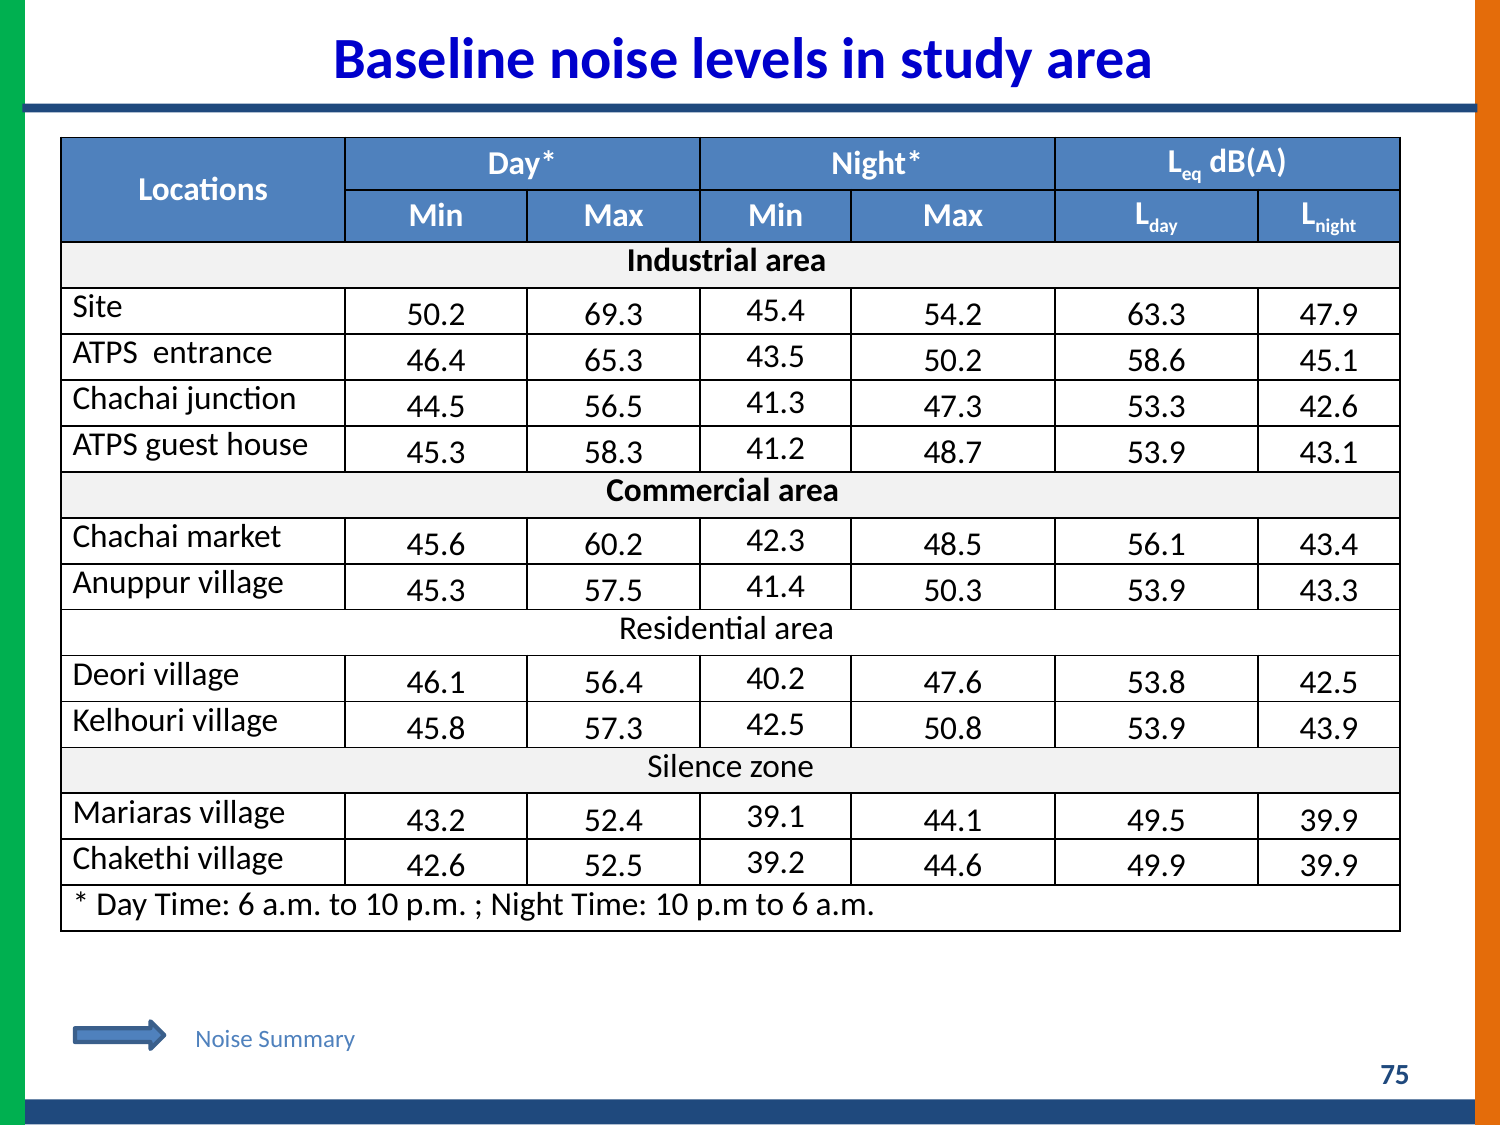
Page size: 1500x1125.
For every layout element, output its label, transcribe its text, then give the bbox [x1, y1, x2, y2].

table_cell 54.2 [852, 289, 1054, 333]
table_cell 56.4 [528, 656, 699, 701]
table_cell 58.6 [1056, 335, 1257, 379]
table_header Locations [62, 138, 344, 241]
table_cell 41.2 [701, 427, 850, 471]
table_cell 43.2 [346, 794, 526, 838]
table_cell 57.5 [528, 565, 699, 609]
table_cell Chakethi village [62, 840, 344, 884]
table_cell 53.9 [1056, 427, 1257, 471]
table_cell 65.3 [528, 335, 699, 379]
table_cell 39.9 [1259, 794, 1399, 838]
table_cell Anuppur village [62, 565, 344, 609]
table_cell 63.3 [1056, 289, 1257, 333]
table_cell Chachai junction [62, 381, 344, 425]
table_cell 43.5 [701, 335, 850, 379]
table_cell 47.3 [852, 381, 1054, 425]
table_cell 42.5 [1259, 656, 1399, 701]
table_cell 41.4 [701, 565, 850, 609]
table_cell 42.5 [701, 702, 850, 747]
table_cell Residential area [62, 610, 1399, 655]
table_cell Industrial area [62, 243, 1399, 287]
table_cell 53.8 [1056, 656, 1257, 701]
table_cell 56.5 [528, 381, 699, 425]
table_cell 44.5 [346, 381, 526, 425]
table_cell 43.4 [1259, 519, 1399, 563]
table_cell 42.3 [701, 519, 850, 563]
table_cell 57.3 [528, 702, 699, 747]
text_box Noise Summary [180, 1014, 377, 1060]
table_cell 50.2 [852, 335, 1054, 379]
table_cell 39.9 [1259, 840, 1399, 884]
table_cell 42.6 [1259, 381, 1399, 425]
table_cell 48.5 [852, 519, 1054, 563]
text_box [20, 102, 1479, 115]
table_cell 41.3 [701, 381, 850, 425]
table_cell 52.5 [528, 840, 699, 884]
table_cell 60.2 [528, 519, 699, 563]
table_cell 46.1 [346, 656, 526, 701]
table_cell 50.2 [346, 289, 526, 333]
table_header Leq dB(A) [1056, 138, 1399, 189]
text_box [72, 1019, 167, 1051]
table_cell 53.9 [1056, 565, 1257, 609]
table_cell 45.3 [346, 427, 526, 471]
table_cell 43.9 [1259, 702, 1399, 747]
table_cell 45.6 [346, 519, 526, 563]
table_cell 52.4 [528, 794, 699, 838]
table_cell 46.4 [346, 335, 526, 379]
text_box [27, 1097, 1473, 1125]
table_cell 43.3 [1259, 565, 1399, 609]
table_cell ATPS guest house [62, 427, 344, 471]
table_cell 47.9 [1259, 289, 1399, 333]
table_cell 47.6 [852, 656, 1054, 701]
table_cell 50.3 [852, 565, 1054, 609]
table_cell Lday [1056, 191, 1257, 241]
table_cell 43.1 [1259, 427, 1399, 471]
table_cell 45.4 [701, 289, 850, 333]
table_cell Lnight [1259, 191, 1399, 241]
table_cell 45.1 [1259, 335, 1399, 379]
table_cell 69.3 [528, 289, 699, 333]
table_cell Site [62, 289, 344, 333]
table_cell Max [852, 191, 1054, 241]
table_cell Deori village [62, 656, 344, 701]
table_cell 48.7 [852, 427, 1054, 471]
table_cell * Day Time: 6 a.m. to 10 p.m. ; Night Time: 10 p.m to 6 a.m. [62, 886, 1399, 930]
table_cell Chachai market [62, 519, 344, 563]
text_box Baseline noise levels in study area [24, 2, 1475, 98]
table_header Night* [701, 138, 1054, 189]
table_cell 53.9 [1056, 702, 1257, 747]
table_cell 49.9 [1056, 840, 1257, 884]
table_cell 58.3 [528, 427, 699, 471]
table_cell Silence zone [62, 748, 1399, 792]
table_cell 42.6 [346, 840, 526, 884]
slide_number 75 [1074, 1042, 1425, 1103]
table_header Day* [346, 138, 699, 189]
table_cell 56.1 [1056, 519, 1257, 563]
table_cell 40.2 [701, 656, 850, 701]
table_cell Min [346, 191, 526, 241]
text_box [0, 0, 27, 1125]
table_cell 39.1 [701, 794, 850, 838]
table_cell Max [528, 191, 699, 241]
table_cell 45.3 [346, 565, 526, 609]
table_cell 39.2 [701, 840, 850, 884]
table_cell 44.6 [852, 840, 1054, 884]
table_cell Kelhouri village [62, 702, 344, 747]
table_cell Mariaras village [62, 794, 344, 838]
table_cell Min [701, 191, 850, 241]
table_cell 50.8 [852, 702, 1054, 747]
table_cell Commercial area [62, 473, 1399, 517]
text_box [1473, 0, 1500, 1125]
table_cell 49.5 [1056, 794, 1257, 838]
table_cell 53.3 [1056, 381, 1257, 425]
table_cell ATPS entrance [62, 335, 344, 379]
table_cell 44.1 [852, 794, 1054, 838]
table_cell 45.8 [346, 702, 526, 747]
